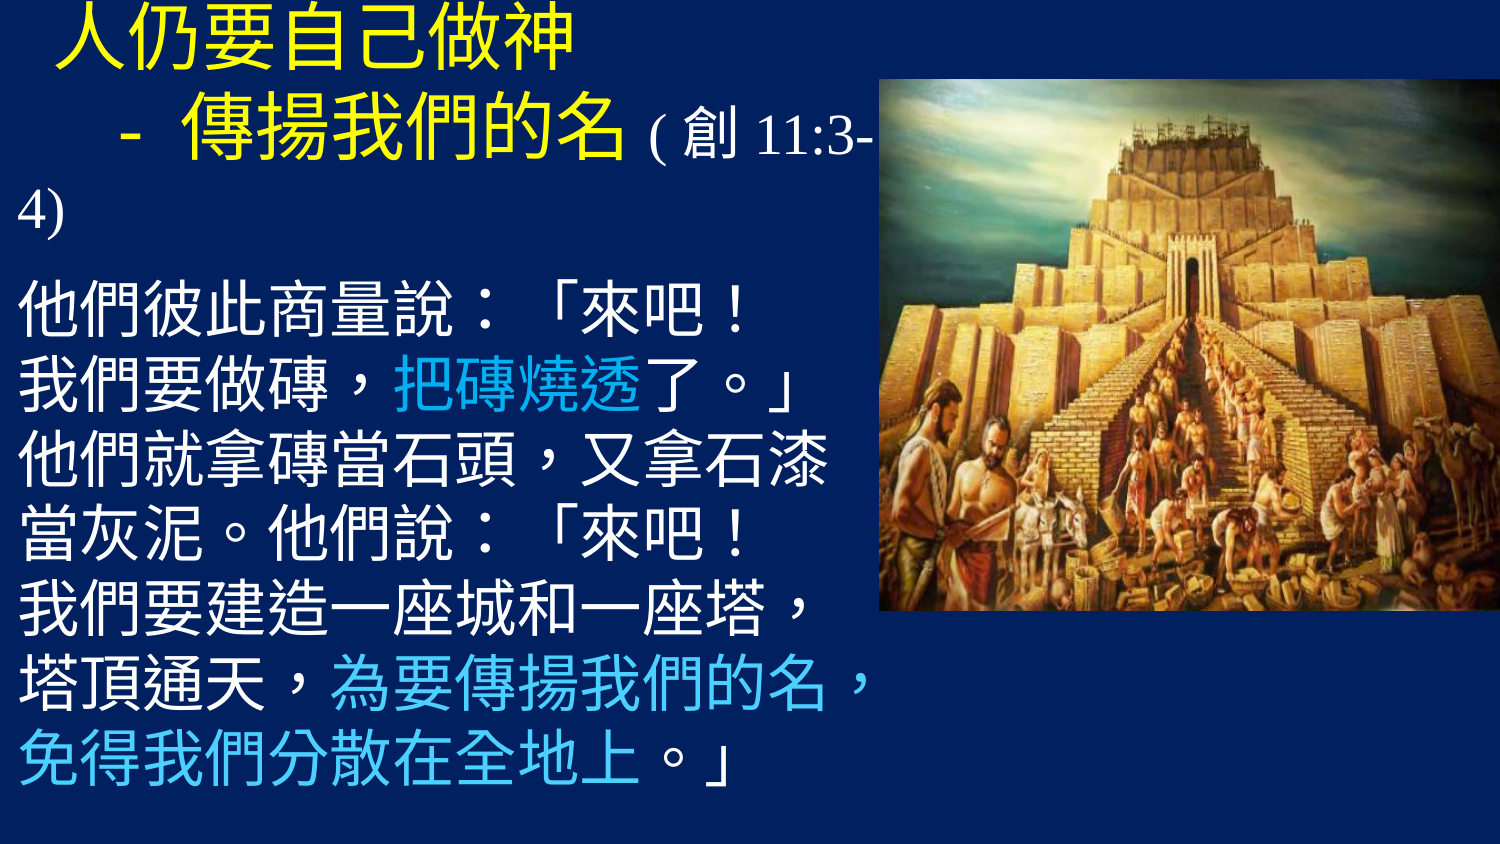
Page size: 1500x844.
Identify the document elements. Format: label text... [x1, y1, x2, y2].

title 人仍要自己做神 - 傳揚我們的名(創11:3-4) 他們彼此商量說：「來吧！ 我們要做磚，把磚燒透了。」他們就拿磚當石頭，又拿石漆當灰泥。他們說：「來吧！ 我們要建造一座城和一座塔，塔頂通天，為要傳揚我們的名，免得我們分散在全地上。」 [2, 0, 904, 844]
picture [879, 79, 1500, 612]
